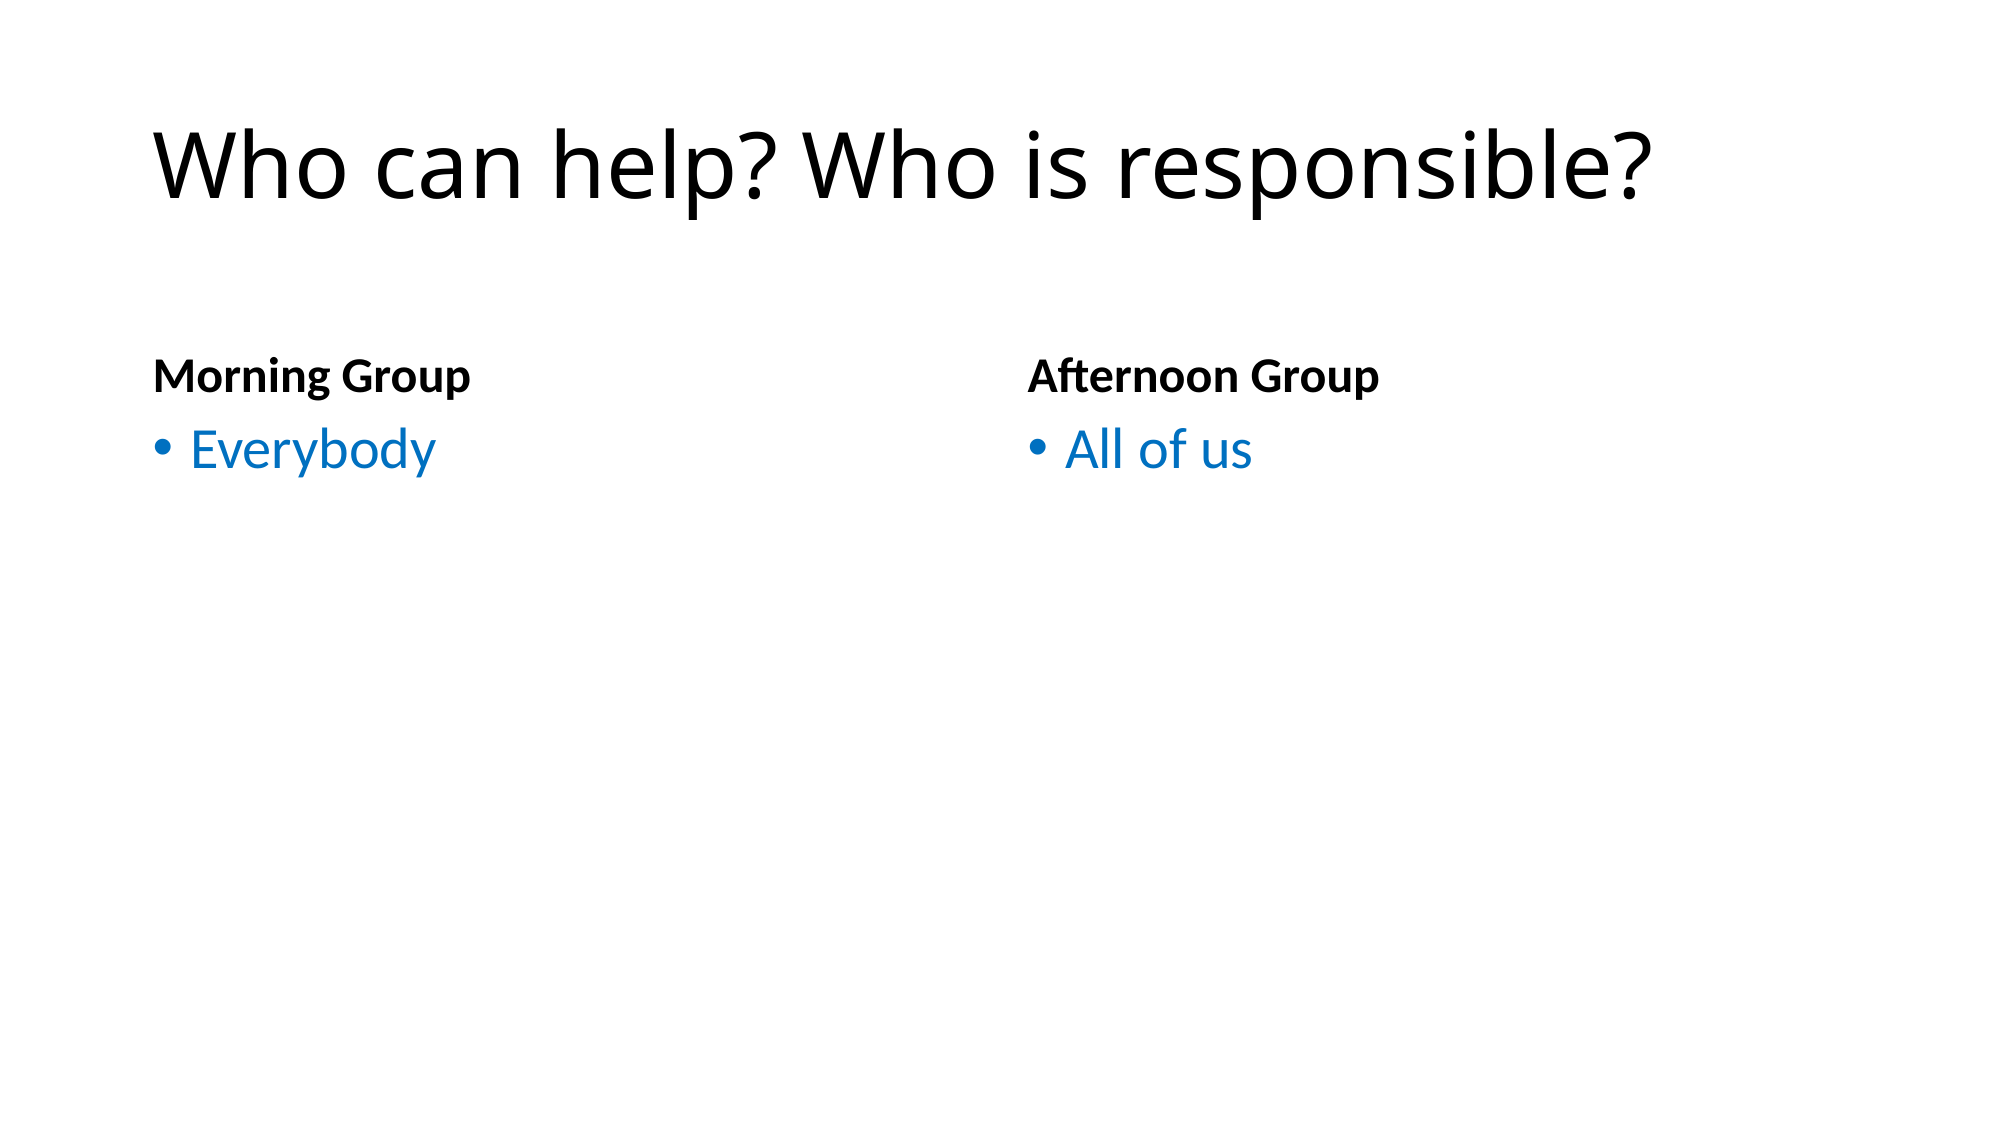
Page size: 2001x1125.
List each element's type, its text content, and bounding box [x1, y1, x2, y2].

list All of us [1012, 410, 1863, 1016]
list Afternoon Group [1012, 275, 1863, 410]
list Everybody [137, 410, 984, 1016]
list Morning Group [137, 275, 984, 410]
title Who can help? Who is responsible? [137, 59, 1863, 278]
